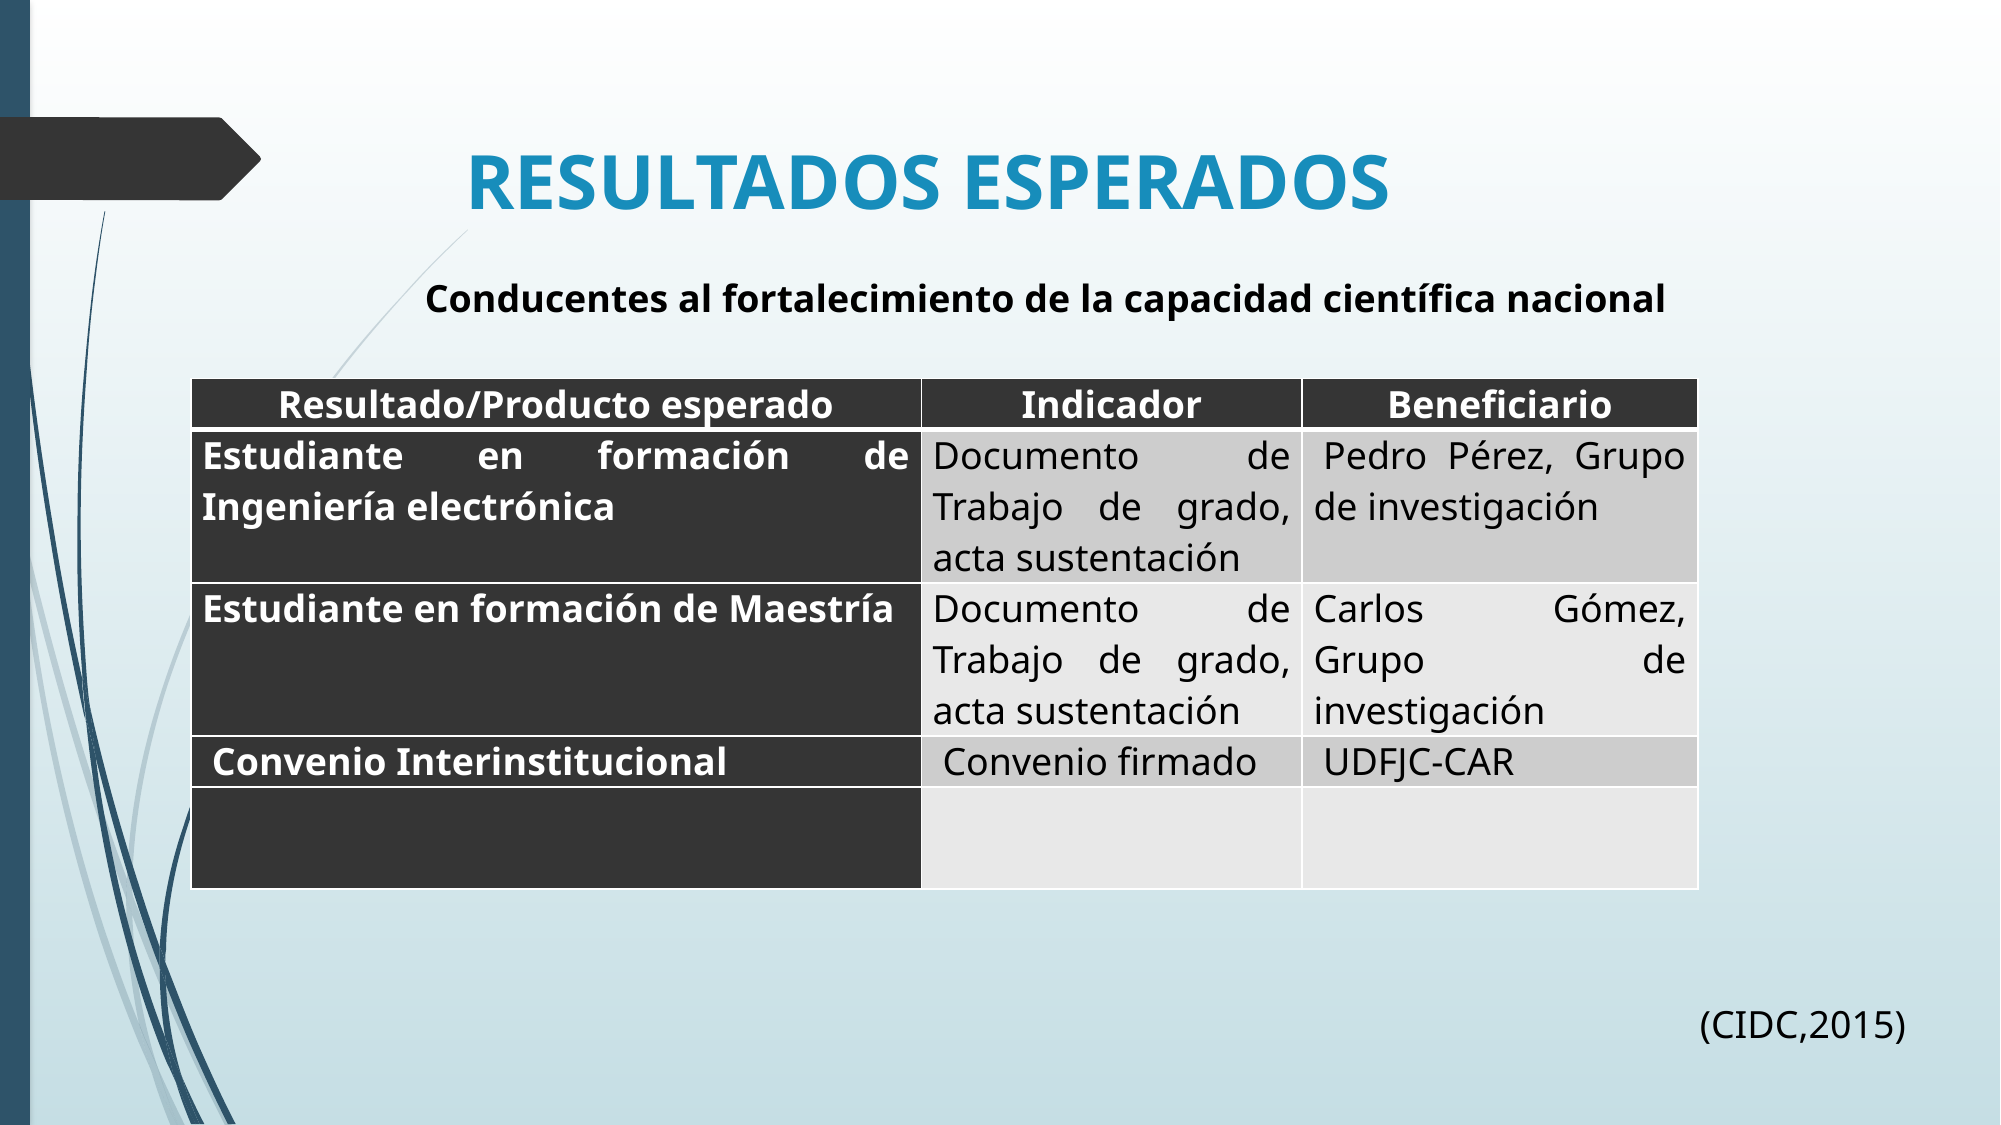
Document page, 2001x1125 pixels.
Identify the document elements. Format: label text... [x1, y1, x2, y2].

table_cell Pedro Pérez, Grupo de investigación [1303, 432, 1697, 582]
table_cell Estudiante en formación de Ingeniería electrónica [192, 432, 921, 582]
text_box Conducentes al fortalecimiento de la capacidad científica nacional [410, 267, 1715, 327]
table_header Resultado/Producto esperado [192, 379, 921, 427]
text_box resultados esperados [450, 127, 1913, 338]
text_box (CIDC,2015) [1685, 993, 2000, 1054]
table_cell Convenio firmado [922, 737, 1301, 786]
table_cell Documento de Trabajo de grado, acta sustentación [922, 432, 1301, 582]
table_cell Convenio Interinstitucional [192, 737, 921, 786]
table_cell [192, 788, 921, 888]
table_cell Documento de Trabajo de grado, acta sustentación [922, 584, 1301, 735]
table_header Indicador [922, 379, 1301, 427]
table_cell UDFJC-CAR [1303, 737, 1697, 786]
table_cell Carlos Gómez, Grupo de investigación [1303, 584, 1697, 735]
table_cell [1303, 788, 1697, 888]
table_header Beneficiario [1303, 379, 1697, 427]
table_cell [922, 788, 1301, 888]
table_cell Estudiante en formación de Maestría [192, 584, 921, 735]
